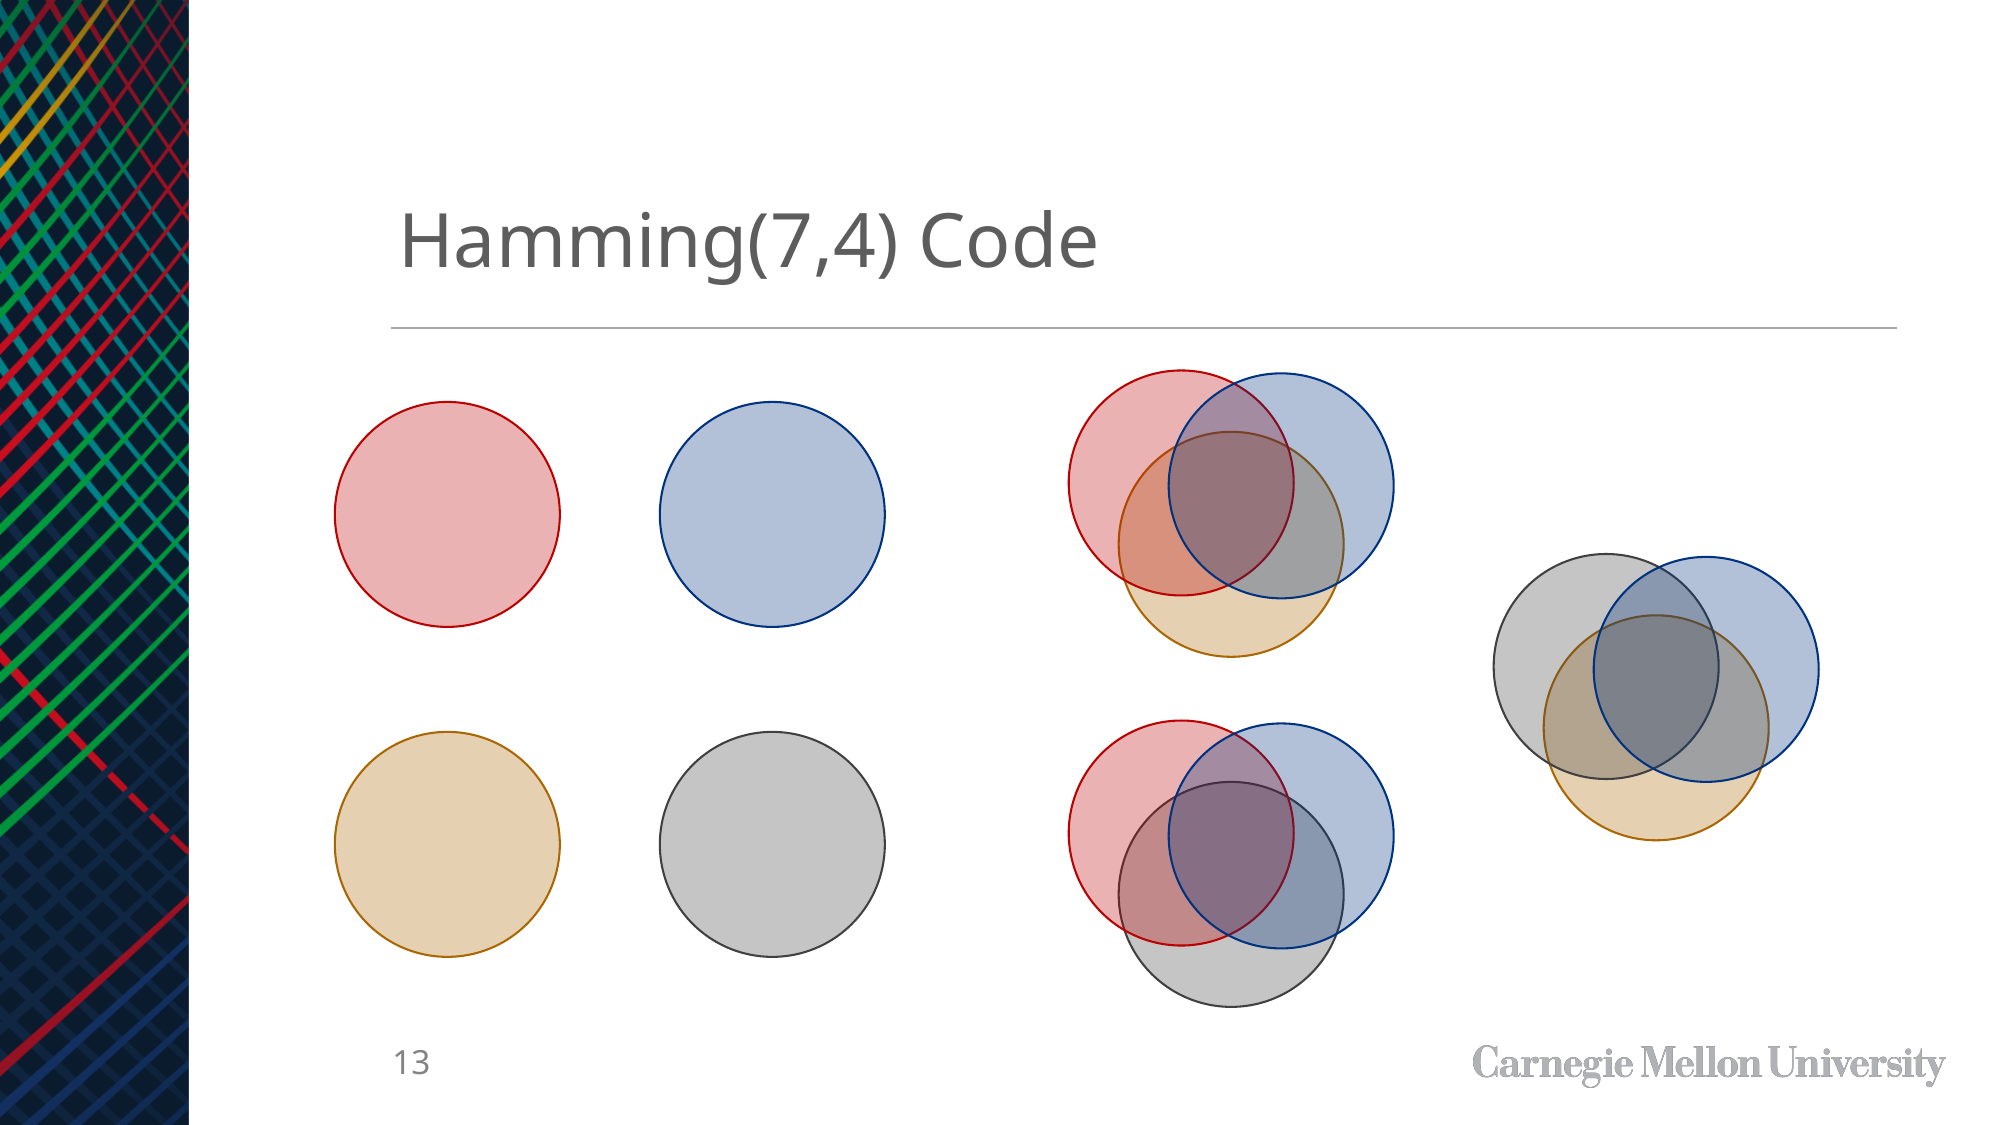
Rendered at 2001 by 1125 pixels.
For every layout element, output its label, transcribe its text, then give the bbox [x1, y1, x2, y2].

text_box [1593, 556, 1819, 782]
text_box [1493, 553, 1659, 779]
text_box [659, 731, 885, 957]
text_box [1068, 370, 1233, 596]
text_box [1068, 720, 1233, 946]
list Hamming(7,4) Code [390, 189, 1357, 297]
text_box [659, 401, 885, 627]
text_box [1124, 931, 1337, 1007]
picture [0, 0, 188, 1125]
text_box [334, 731, 560, 957]
text_box [1168, 373, 1394, 599]
text_box [1124, 581, 1337, 657]
slide_number 13 [384, 1035, 443, 1093]
text_box [334, 401, 560, 627]
text_box [1168, 723, 1394, 949]
picture [1473, 1045, 1946, 1088]
text_box [1549, 764, 1762, 841]
